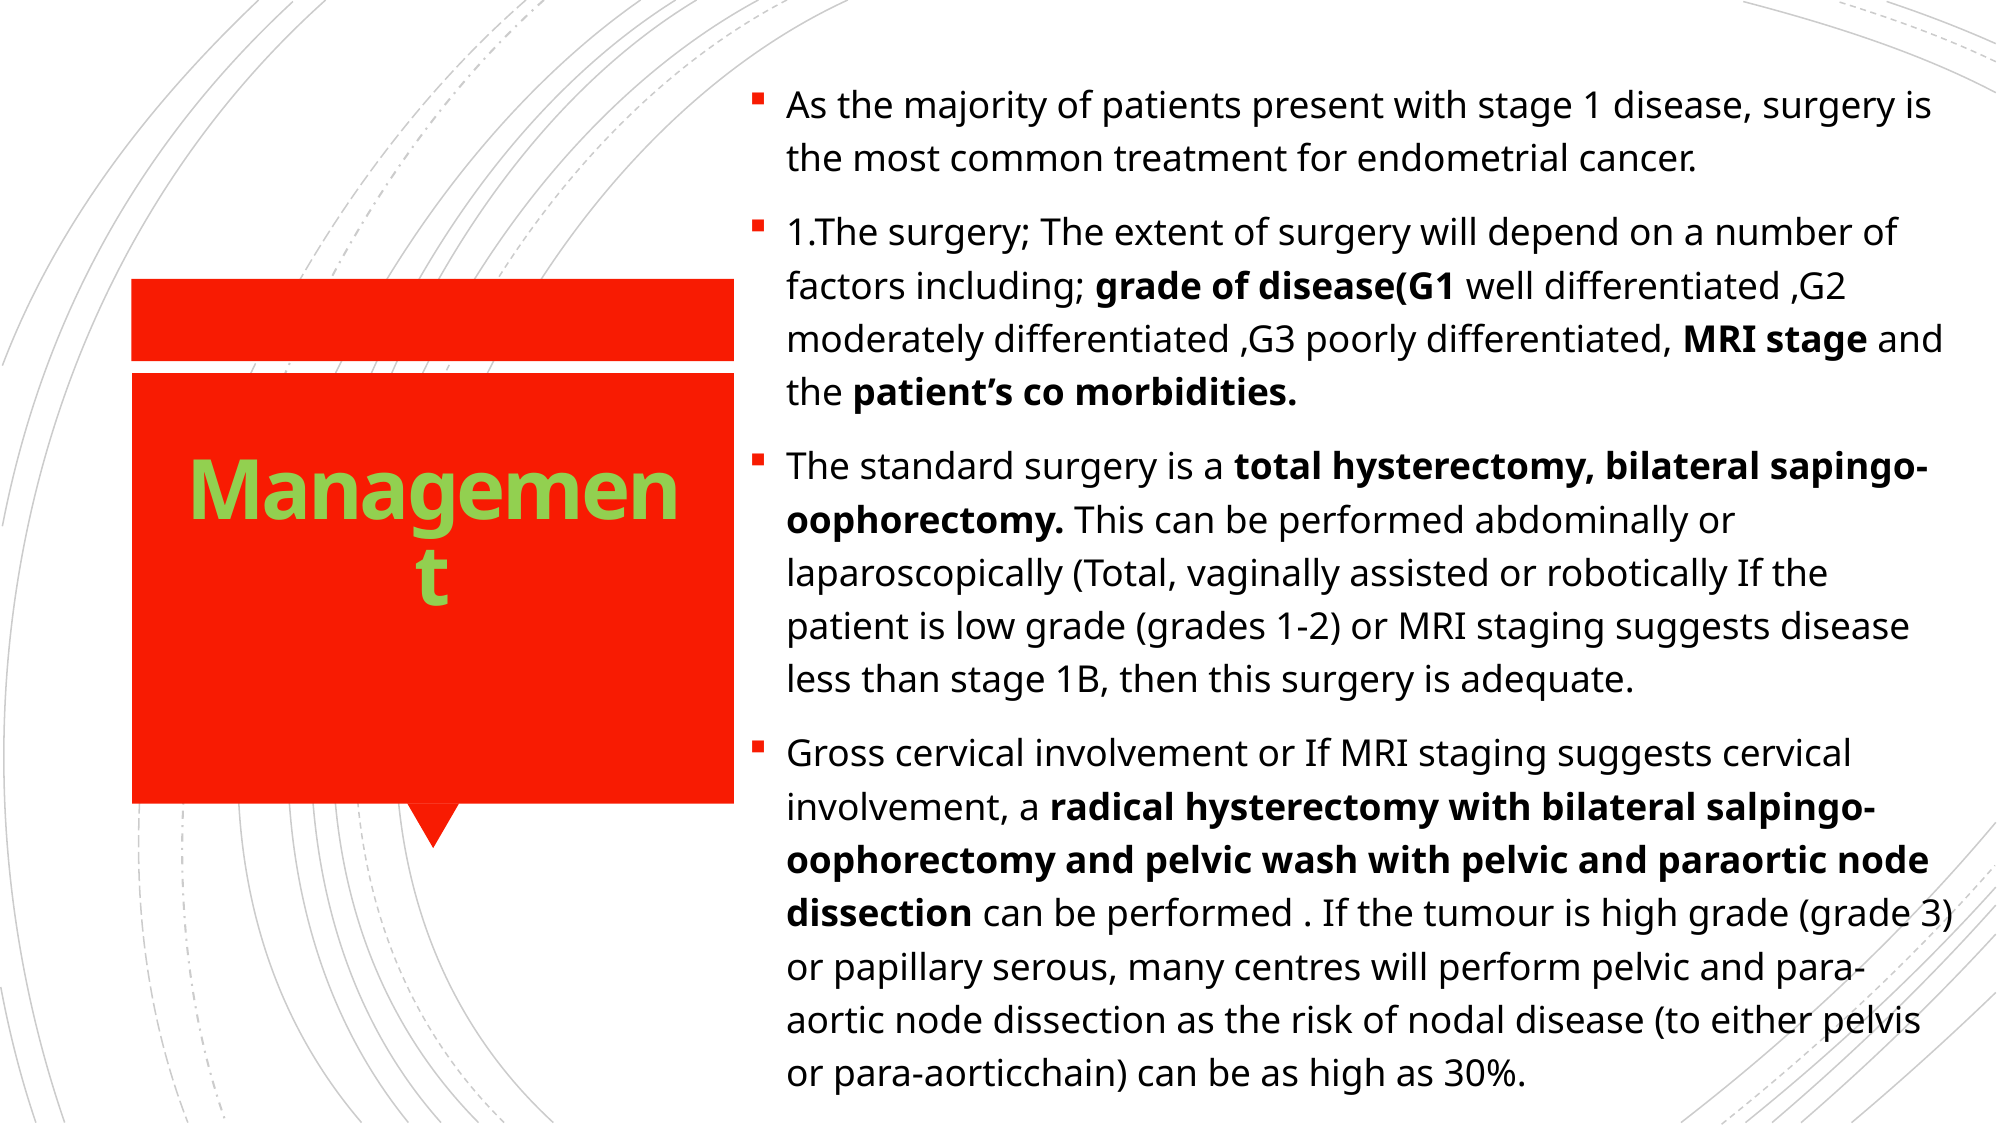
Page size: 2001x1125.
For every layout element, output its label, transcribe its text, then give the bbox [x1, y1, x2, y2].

list As the majority of patients present with stage 1 disease, surgery is the most common treatment for endometrial cancer. 1.The surgery; The extent of surgery will depend on a number of factors including; grade of disease(G1 well differentiated ,G2 moderately differentiated ,G3 poorly differentiated, MRI stage and the patient’s co morbidities. The standard surgery is a total hysterectomy, bilateral sapingo- oophorectomy. This can be performed abdominally or laparoscopically (Total, vaginally assisted or robotically If the patient is low grade (grades 1-2) or MRI staging suggests disease less than stage 1B, then this surgery is adequate. Gross cervical involvement or If MRI staging suggests cervical involvement, a radical hysterectomy with bilateral salpingo-oophorectomy and pelvic wash with pelvic and paraortic node dissection can be performed . If the tumour is high grade (grade 3) or papillary serous, many centres will perform pelvic and para-aortic node dissection as the risk of nodal disease (to either pelvis or para-aorticchain) can be as high as 30%. [733, 0, 1972, 1108]
title Management [145, 385, 720, 789]
